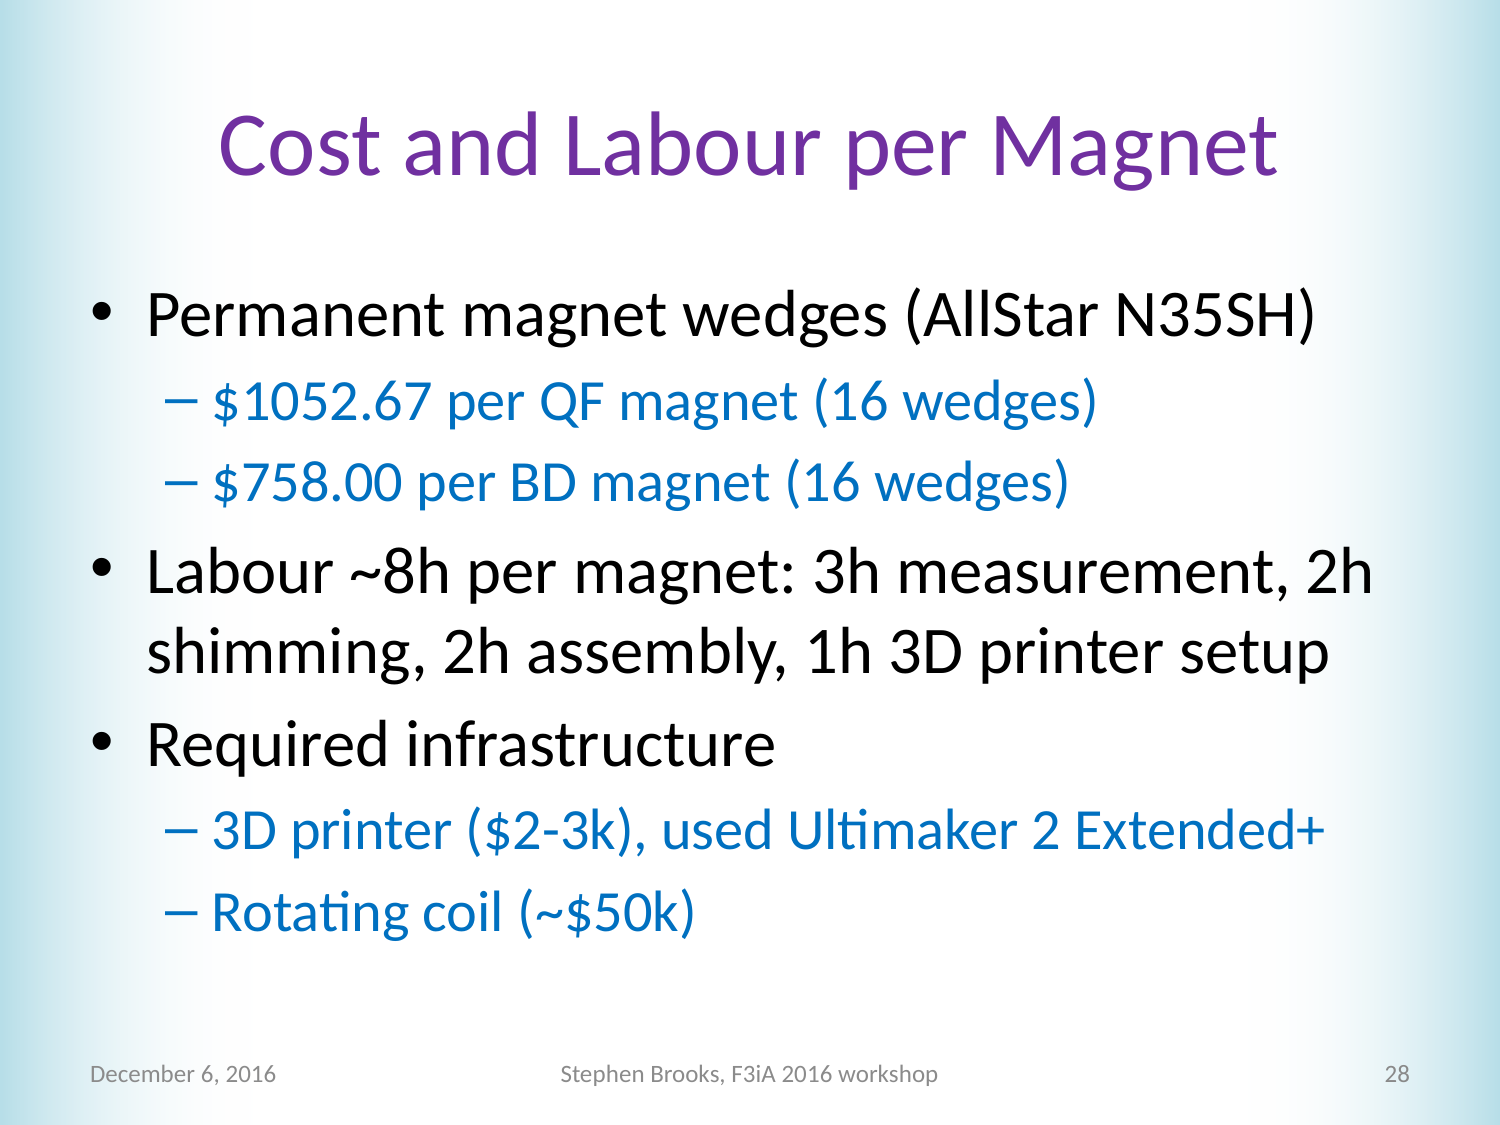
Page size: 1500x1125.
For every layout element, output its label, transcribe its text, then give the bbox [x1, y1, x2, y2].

footer Stephen Brooks, F3iA 2016 workshop [512, 1042, 988, 1103]
slide_number 28 [1074, 1042, 1425, 1103]
title Cost and Labour per Magnet [75, 45, 1425, 233]
list Permanent magnet wedges (AllStar N35SH) $1052.67 per QF magnet (16 wedges) $758.00 per BD magnet (16 wedges) Labour ~8h per magnet: 3h measurement, 2h shimming, 2h assembly, 1h 3D printer setup Required infrastructure 3D printer ($2-3k), used Ultimaker 2 Extended+ Rotating coil (~$50k) [75, 262, 1425, 1005]
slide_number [75, 1042, 425, 1103]
